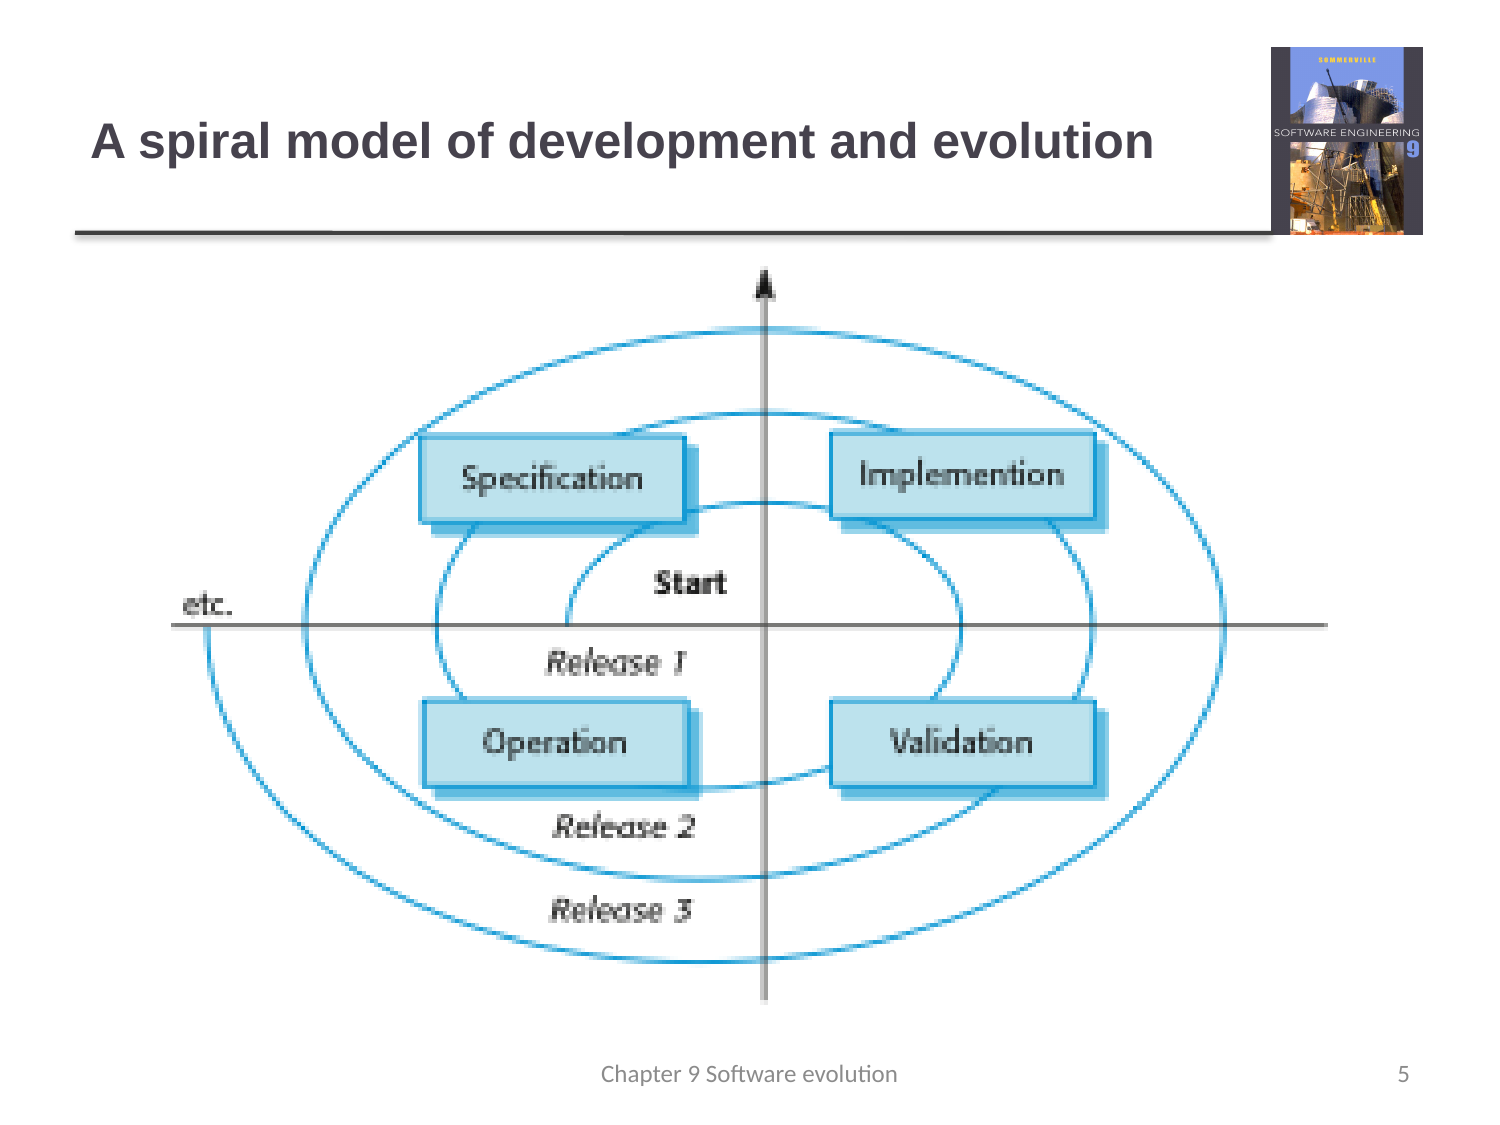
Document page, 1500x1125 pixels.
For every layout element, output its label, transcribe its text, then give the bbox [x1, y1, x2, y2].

picture [1272, 47, 1423, 235]
slide_number 5 [1074, 1042, 1425, 1103]
footer Chapter 9 Software evolution [512, 1042, 988, 1103]
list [74, 262, 1426, 1006]
title A spiral model of development and evolution [74, 44, 1272, 233]
